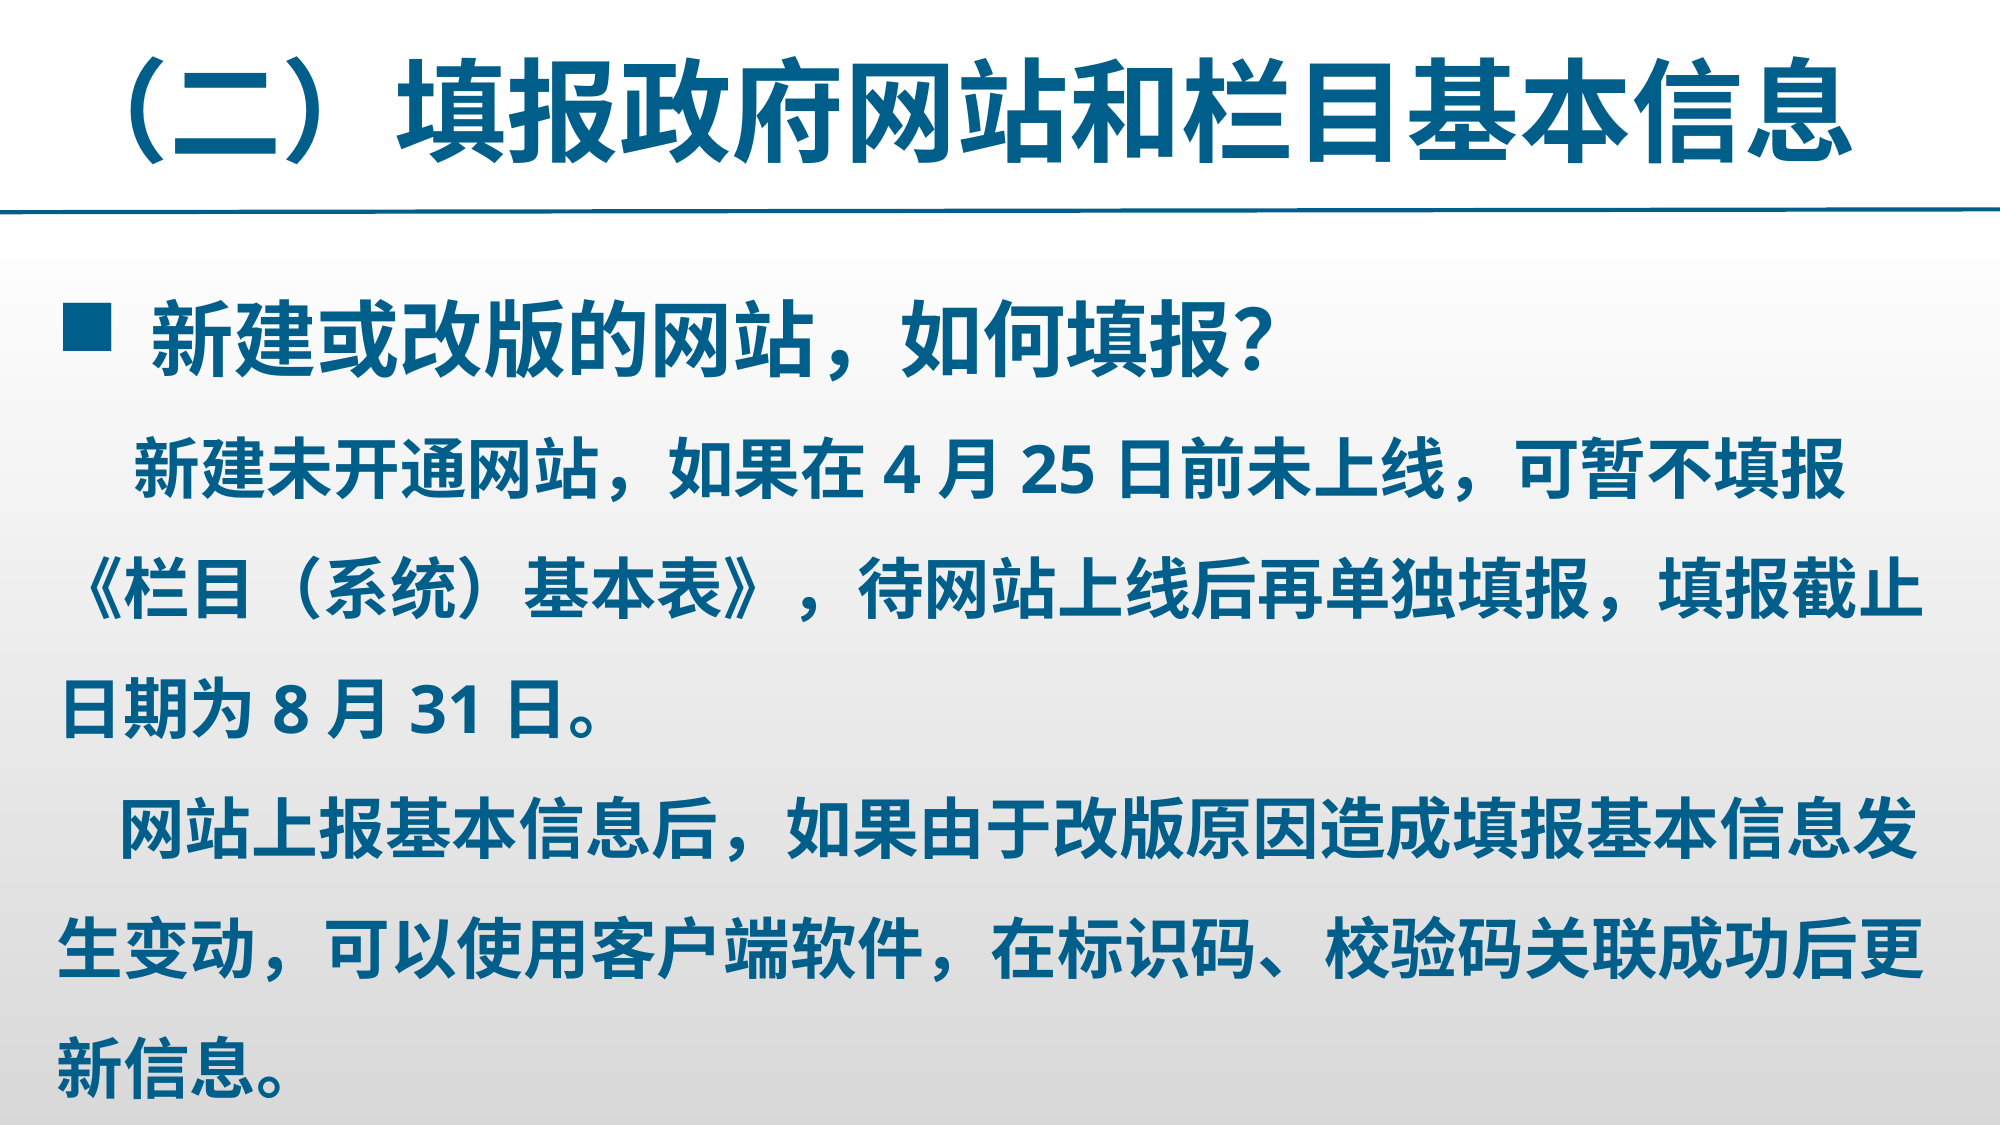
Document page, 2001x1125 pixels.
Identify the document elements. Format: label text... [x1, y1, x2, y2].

text_box 新建或改版的网站，如何填报？ 新建未开通网站，如果在4月25日前未上线，可暂不填报《栏目（系统）基本表》，待网站上线后再单独填报，填报截止日期为8月31日。 网站上报基本信息后，如果由于改版原因造成填报基本信息发生变动，可以使用客户端软件，在标识码、校验码关联成功后更新信息。 [41, 229, 1974, 1115]
title （二）填报政府网站和栏目基本信息 [41, 24, 1974, 192]
